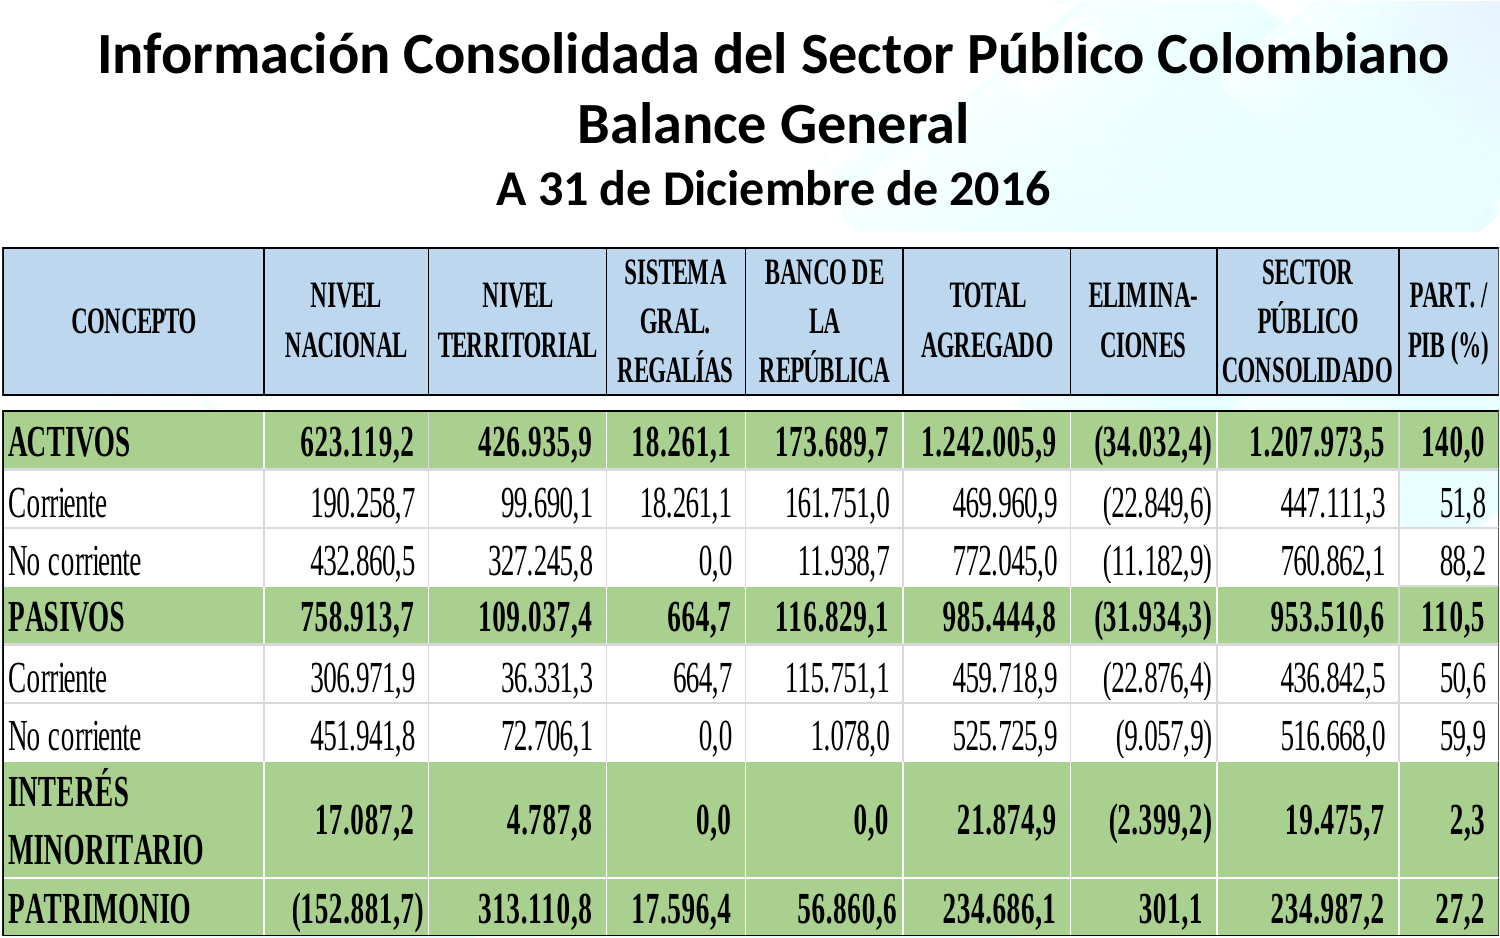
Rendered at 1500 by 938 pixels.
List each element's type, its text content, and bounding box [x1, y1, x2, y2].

picture [2, 232, 1500, 938]
text_box Información Consolidada del Sector Público Colombiano Balance General A 31 de Diciembre de 2016 [0, 8, 1500, 223]
